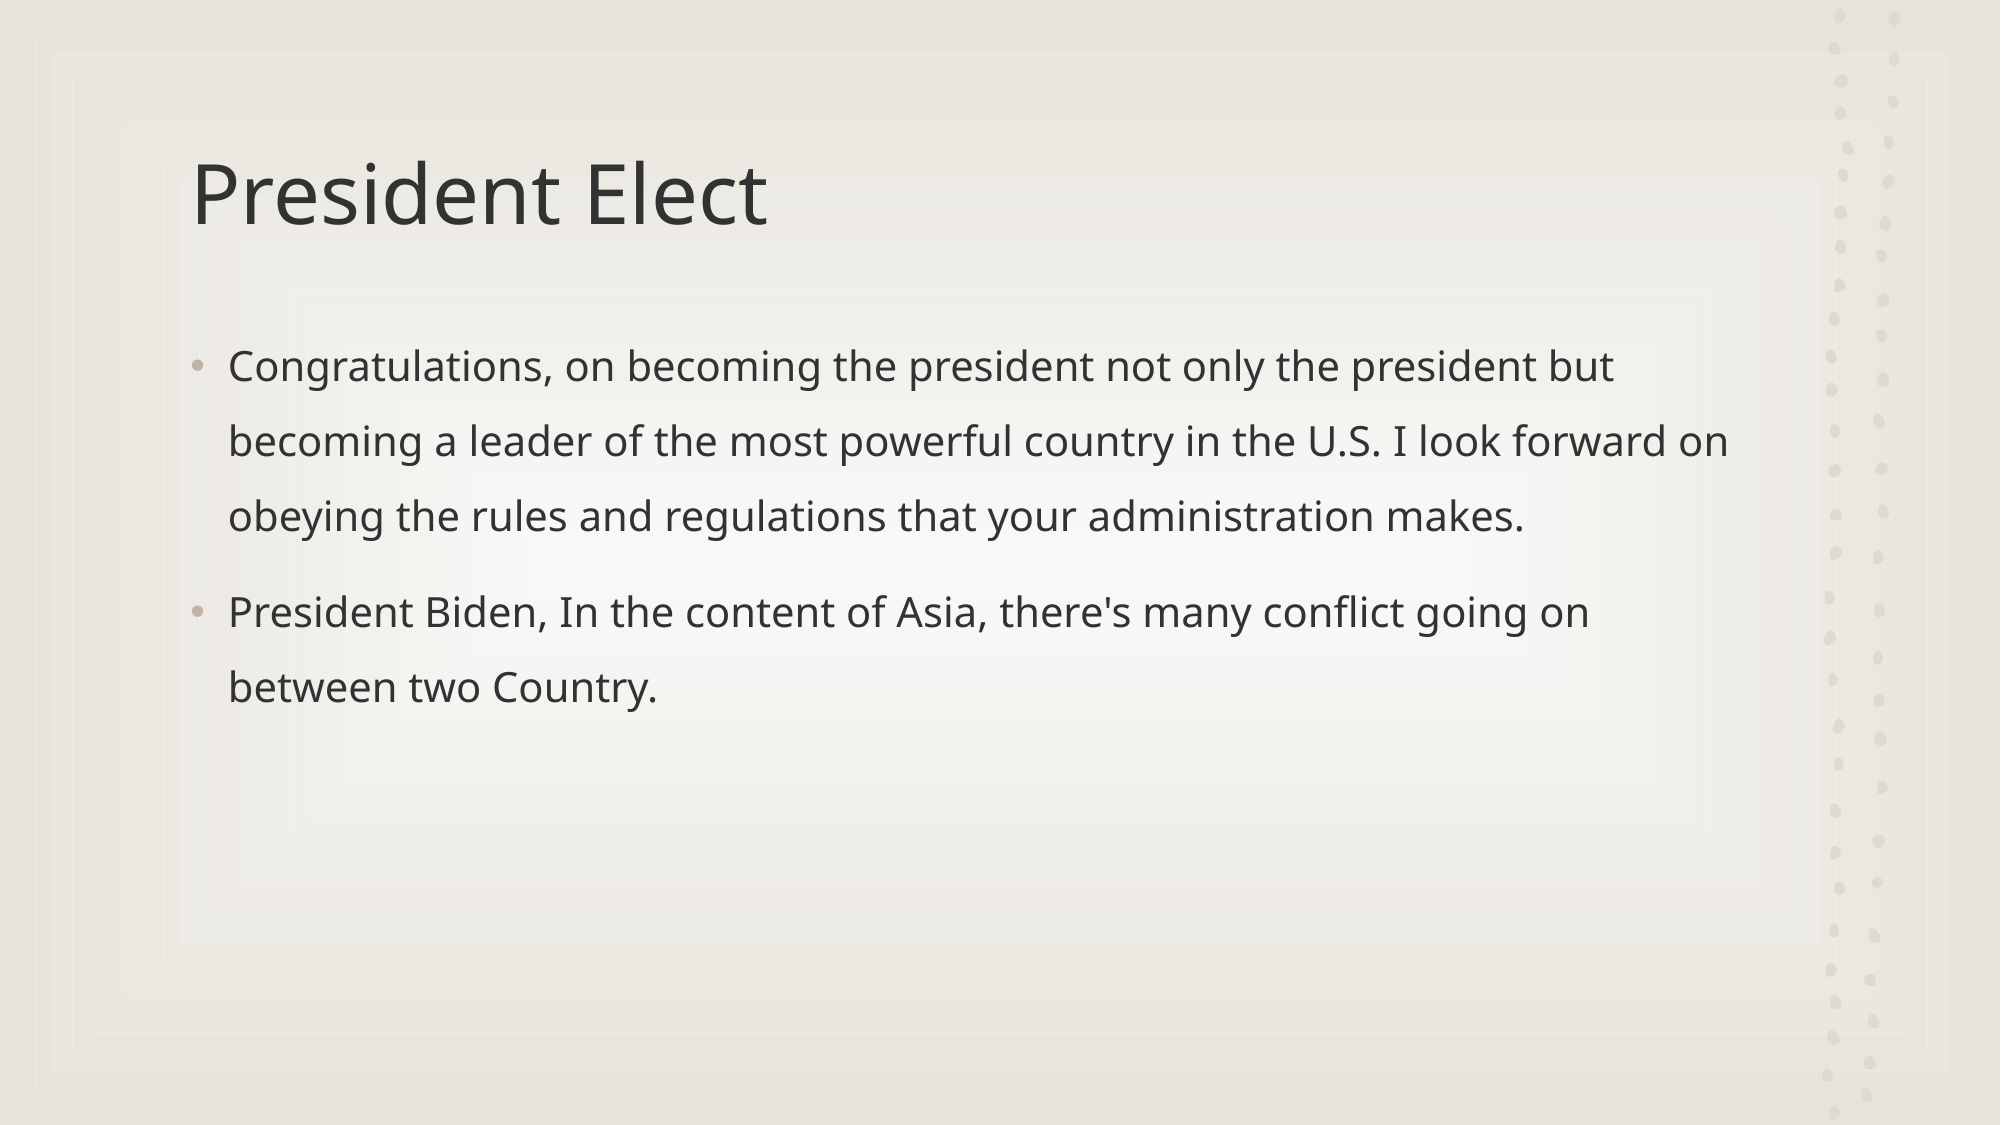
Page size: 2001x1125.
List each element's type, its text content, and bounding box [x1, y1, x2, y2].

title President Elect [175, 82, 1756, 300]
list Congratulations, on becoming the president not only the president but becoming a leader of the most powerful country in the U.S. I look forward on obeying the rules and regulations that your administration makes. President Biden, In the content of Asia, there's many conflict going on between two Country. [175, 307, 1756, 1022]
